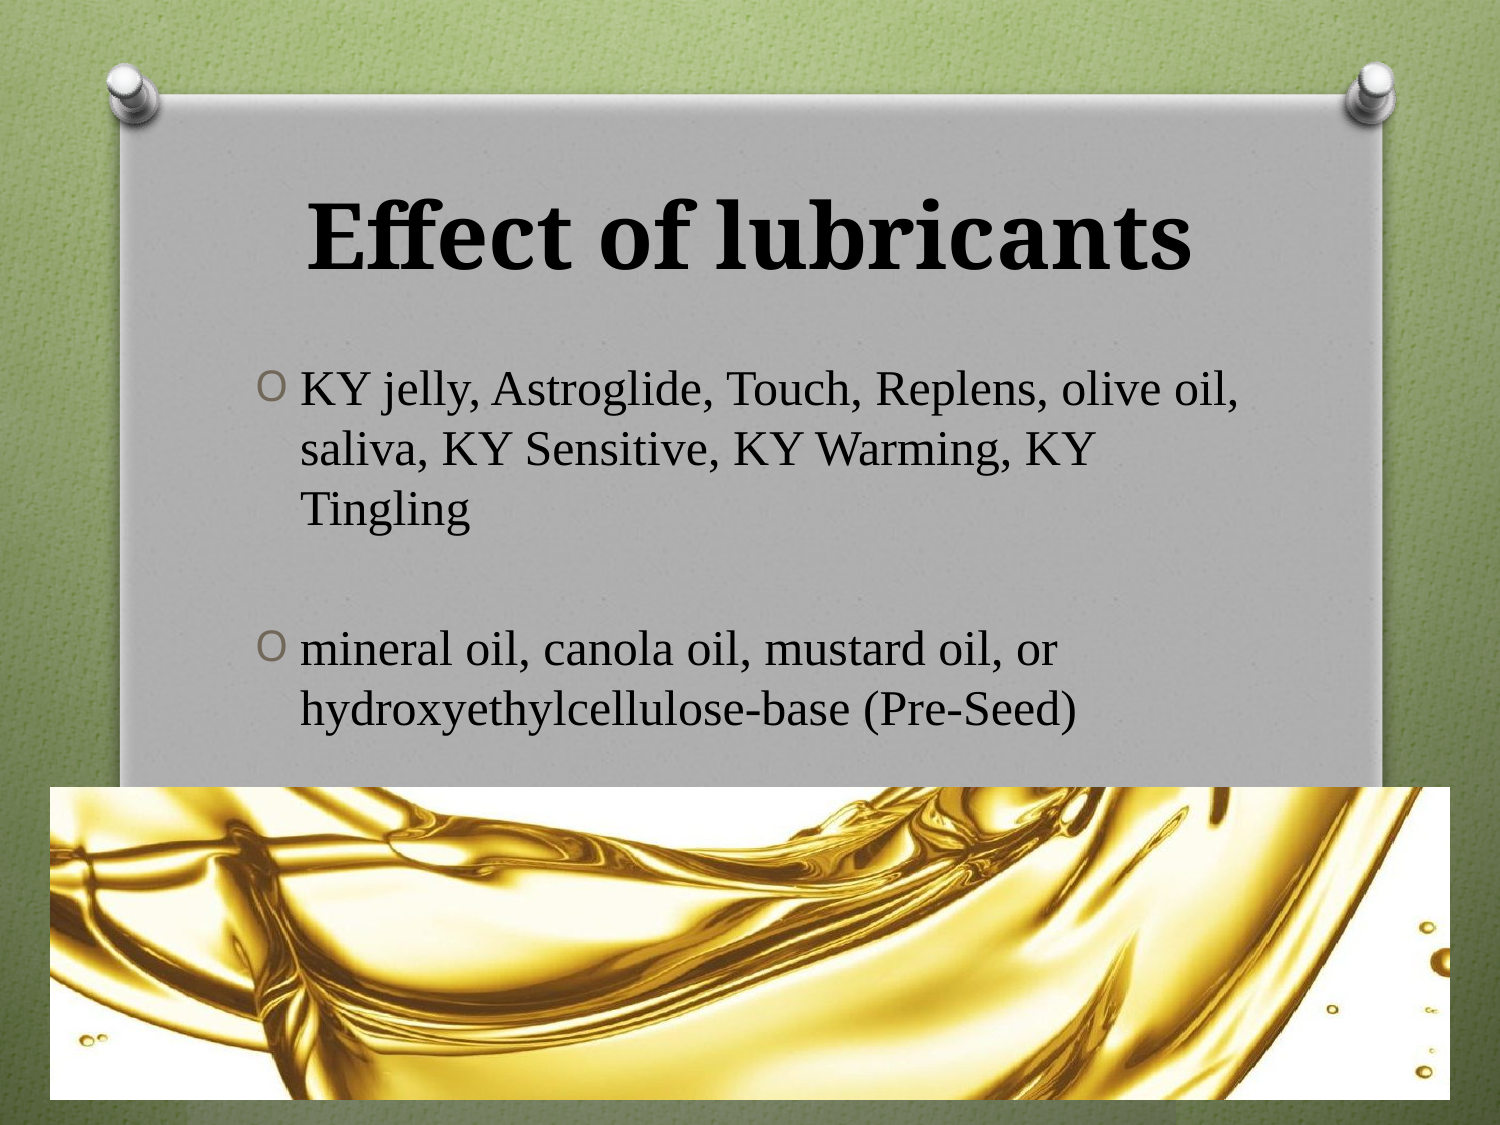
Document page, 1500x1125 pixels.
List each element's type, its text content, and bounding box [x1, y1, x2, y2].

picture [75, 29, 198, 153]
picture [49, 787, 1451, 1101]
list KY jelly, Astroglide, Touch, Replens, olive oil, saliva, KY Sensitive, KY Warming, KY Tingling mineral oil, canola oil, mustard oil, or hydroxyethylcellulose-base (Pre-Seed) [240, 347, 1257, 787]
title Effect of lubricants [179, 134, 1323, 332]
picture [1317, 35, 1439, 156]
